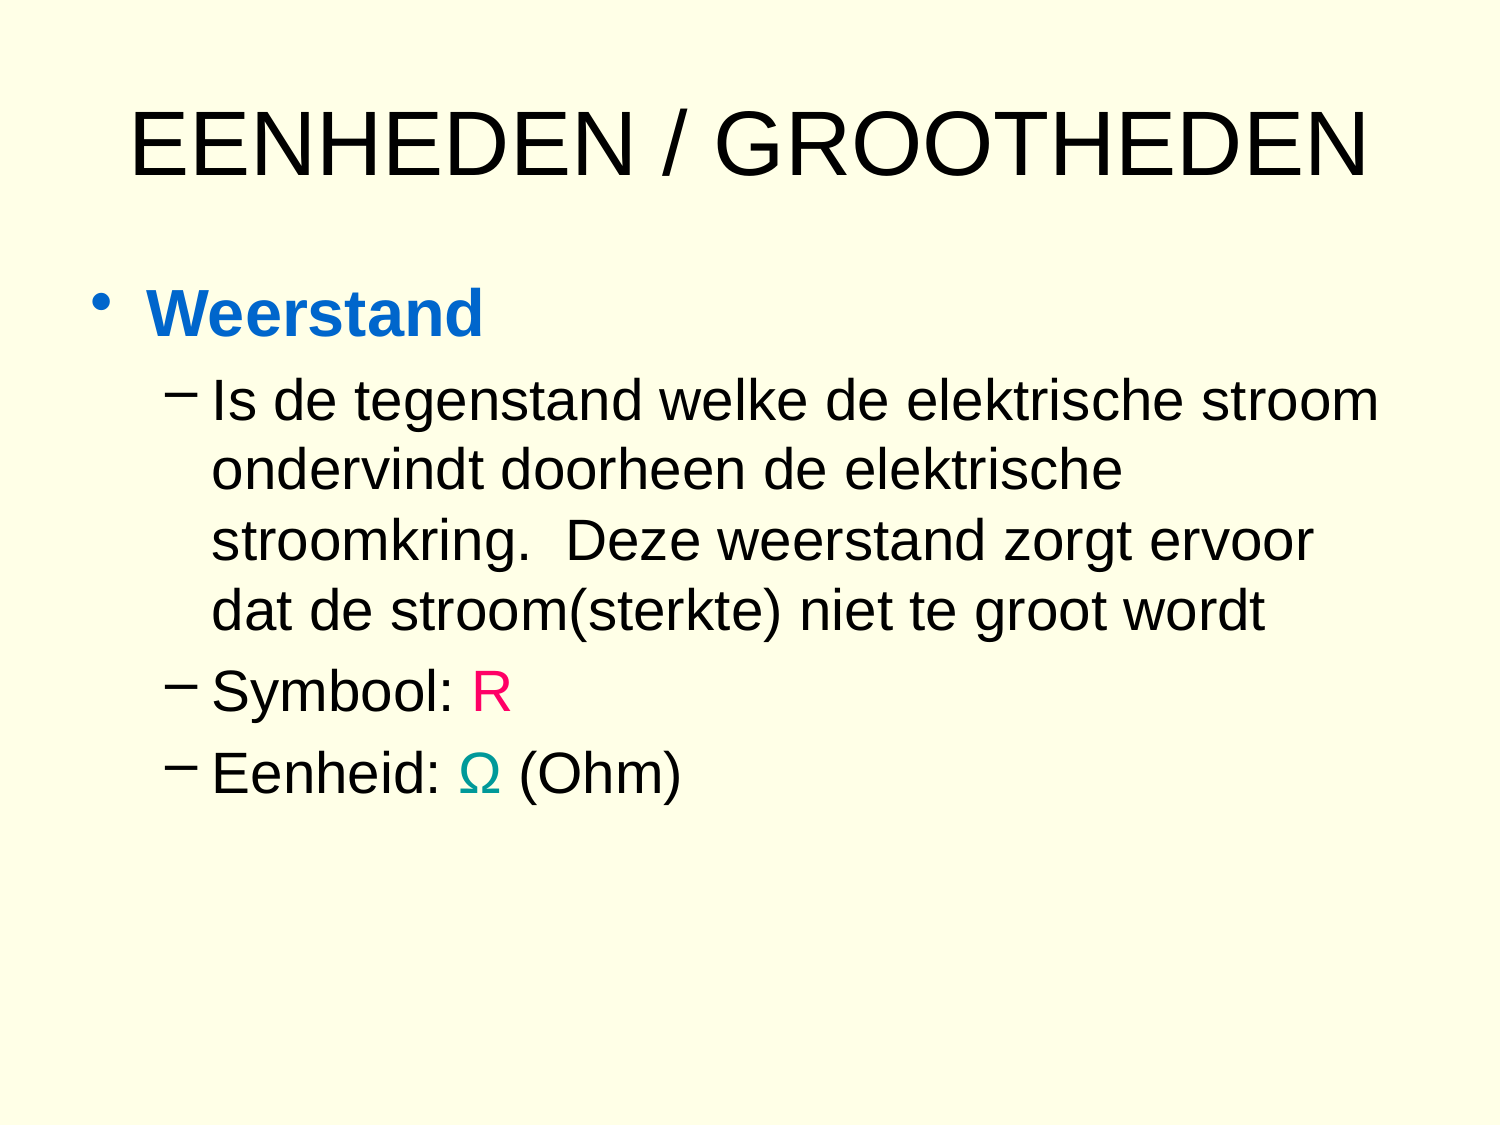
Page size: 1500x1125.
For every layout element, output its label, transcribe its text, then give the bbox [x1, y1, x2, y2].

title EENHEDEN / GROOTHEDEN [75, 45, 1425, 233]
list Weerstand Is de tegenstand welke de elektrische stroom ondervindt doorheen de elektrische stroomkring. Deze weerstand zorgt ervoor dat de stroom(sterkte) niet te groot wordt Symbool: R Eenheid: Ω (Ohm) [75, 262, 1425, 1005]
